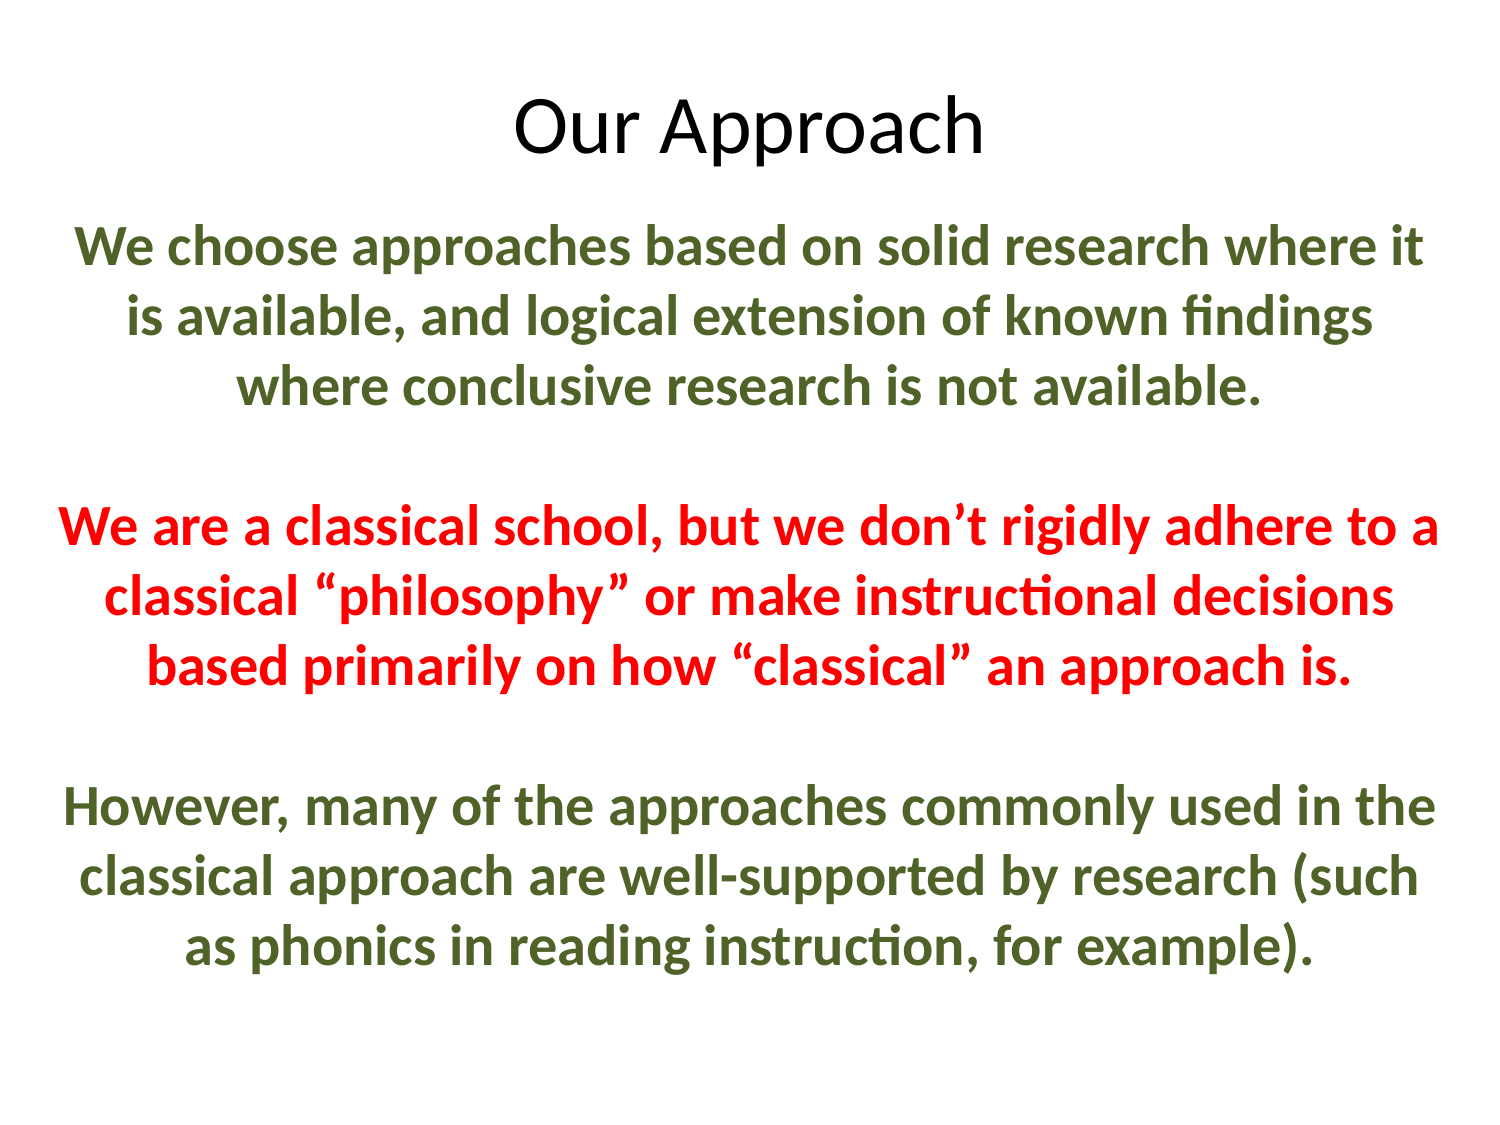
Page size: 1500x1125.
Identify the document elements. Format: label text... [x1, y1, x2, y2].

title Our Approach [0, 0, 1500, 242]
text_box We choose approaches based on solid research where it is available, and logical extension of known findings where conclusive research is not available. We are a classical school, but we don’t rigidly adhere to a classical “philosophy” or make instructional decisions based primarily on how “classical” an approach is. However, many of the approaches commonly used in the classical approach are well-supported by research (such as phonics in reading instruction, for example). [37, 200, 1463, 985]
